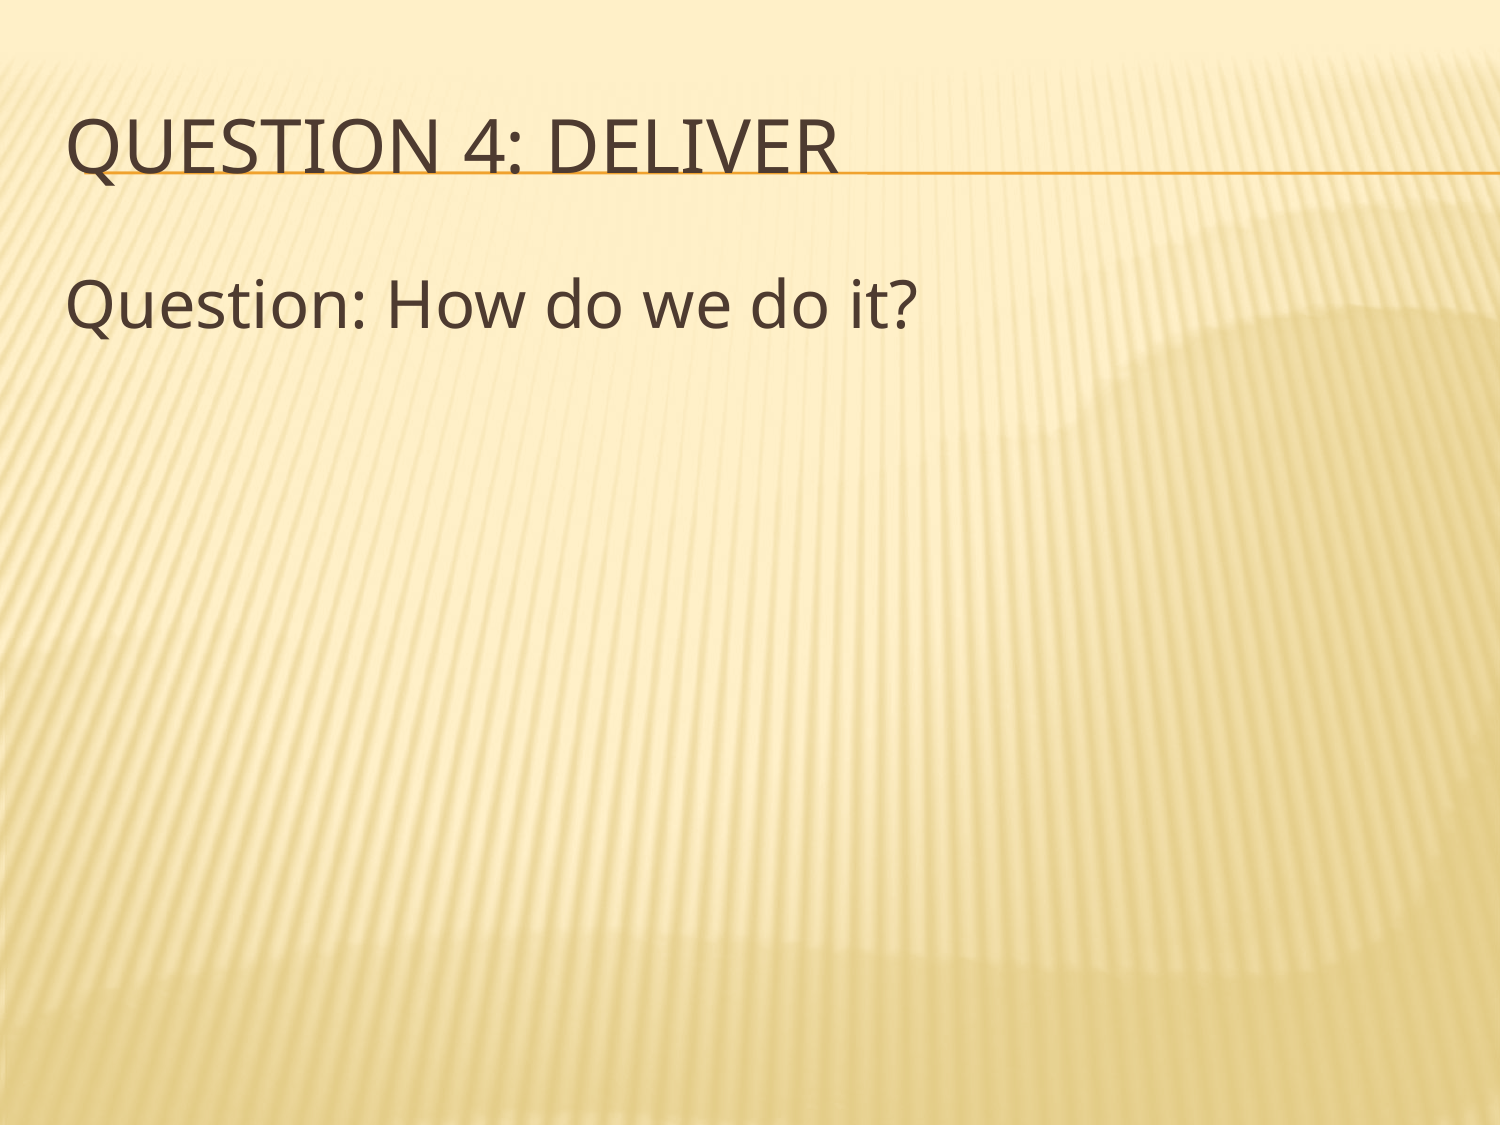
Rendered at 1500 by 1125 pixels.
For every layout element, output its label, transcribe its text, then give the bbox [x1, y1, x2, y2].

title Question 4: DELIVER [50, 75, 1475, 213]
list Question: How do we do it? [50, 254, 1475, 998]
